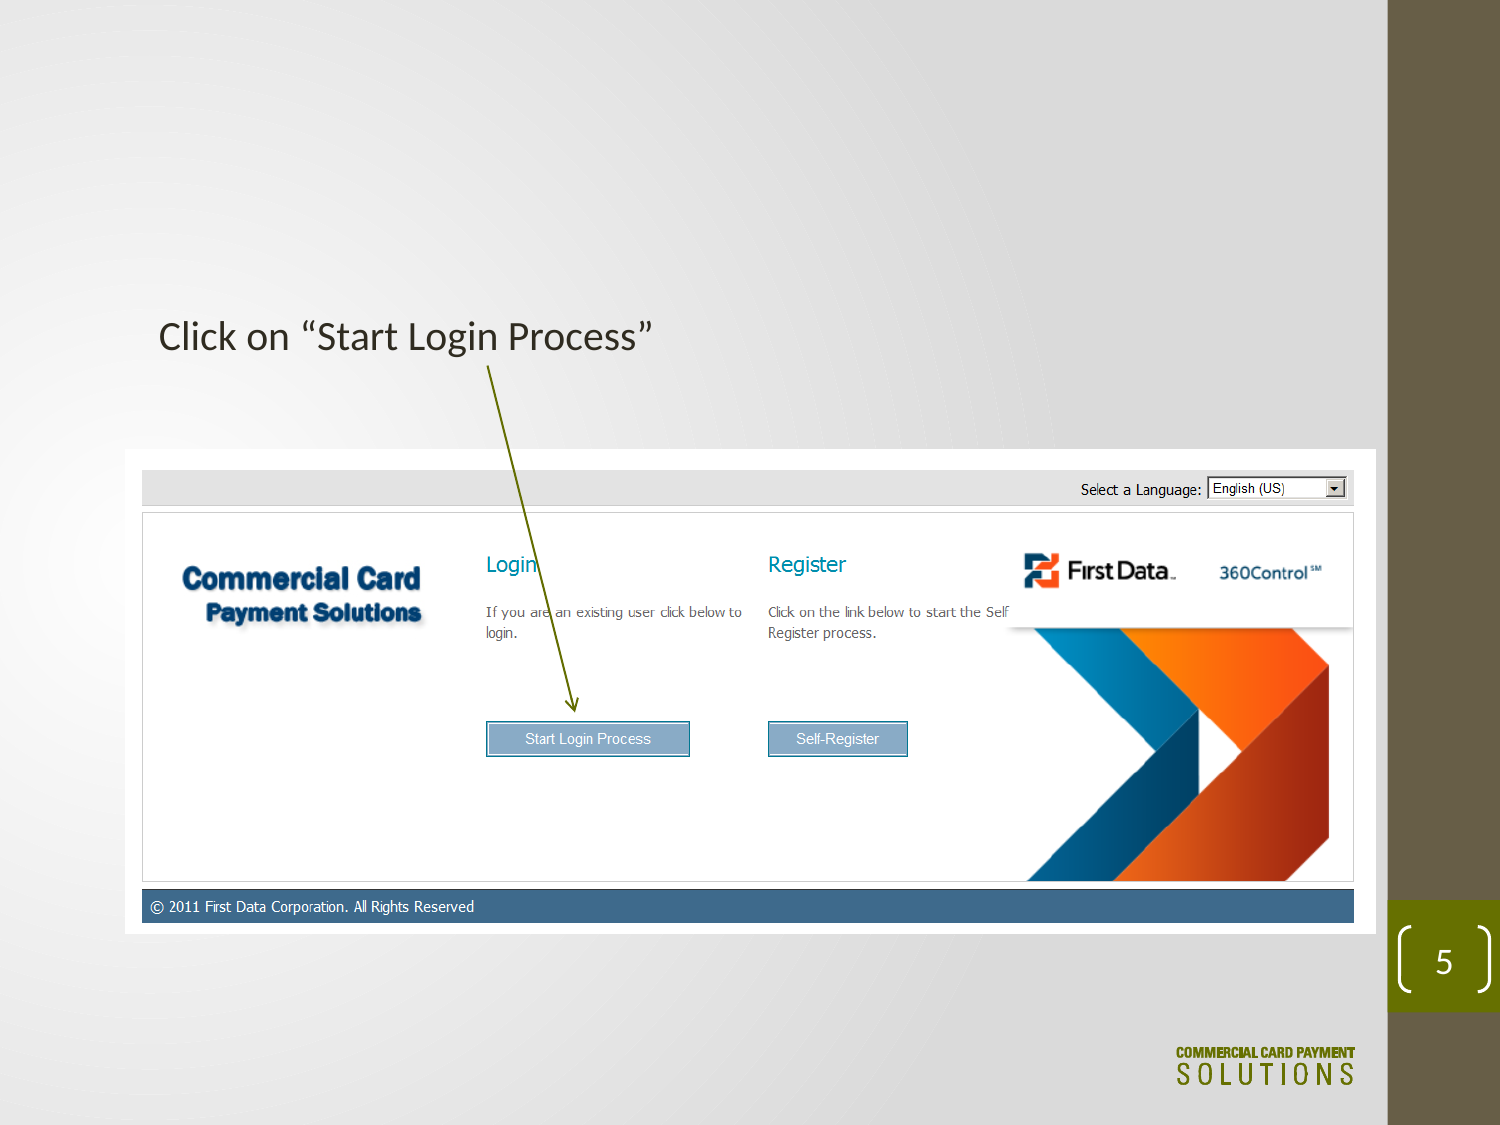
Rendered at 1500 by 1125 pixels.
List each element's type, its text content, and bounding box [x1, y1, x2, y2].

slide_number 5 [1397, 925, 1492, 994]
picture [124, 449, 1376, 934]
text_box Click on “Start Login Process” [144, 301, 1357, 367]
picture [1174, 1024, 1363, 1104]
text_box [486, 365, 576, 713]
